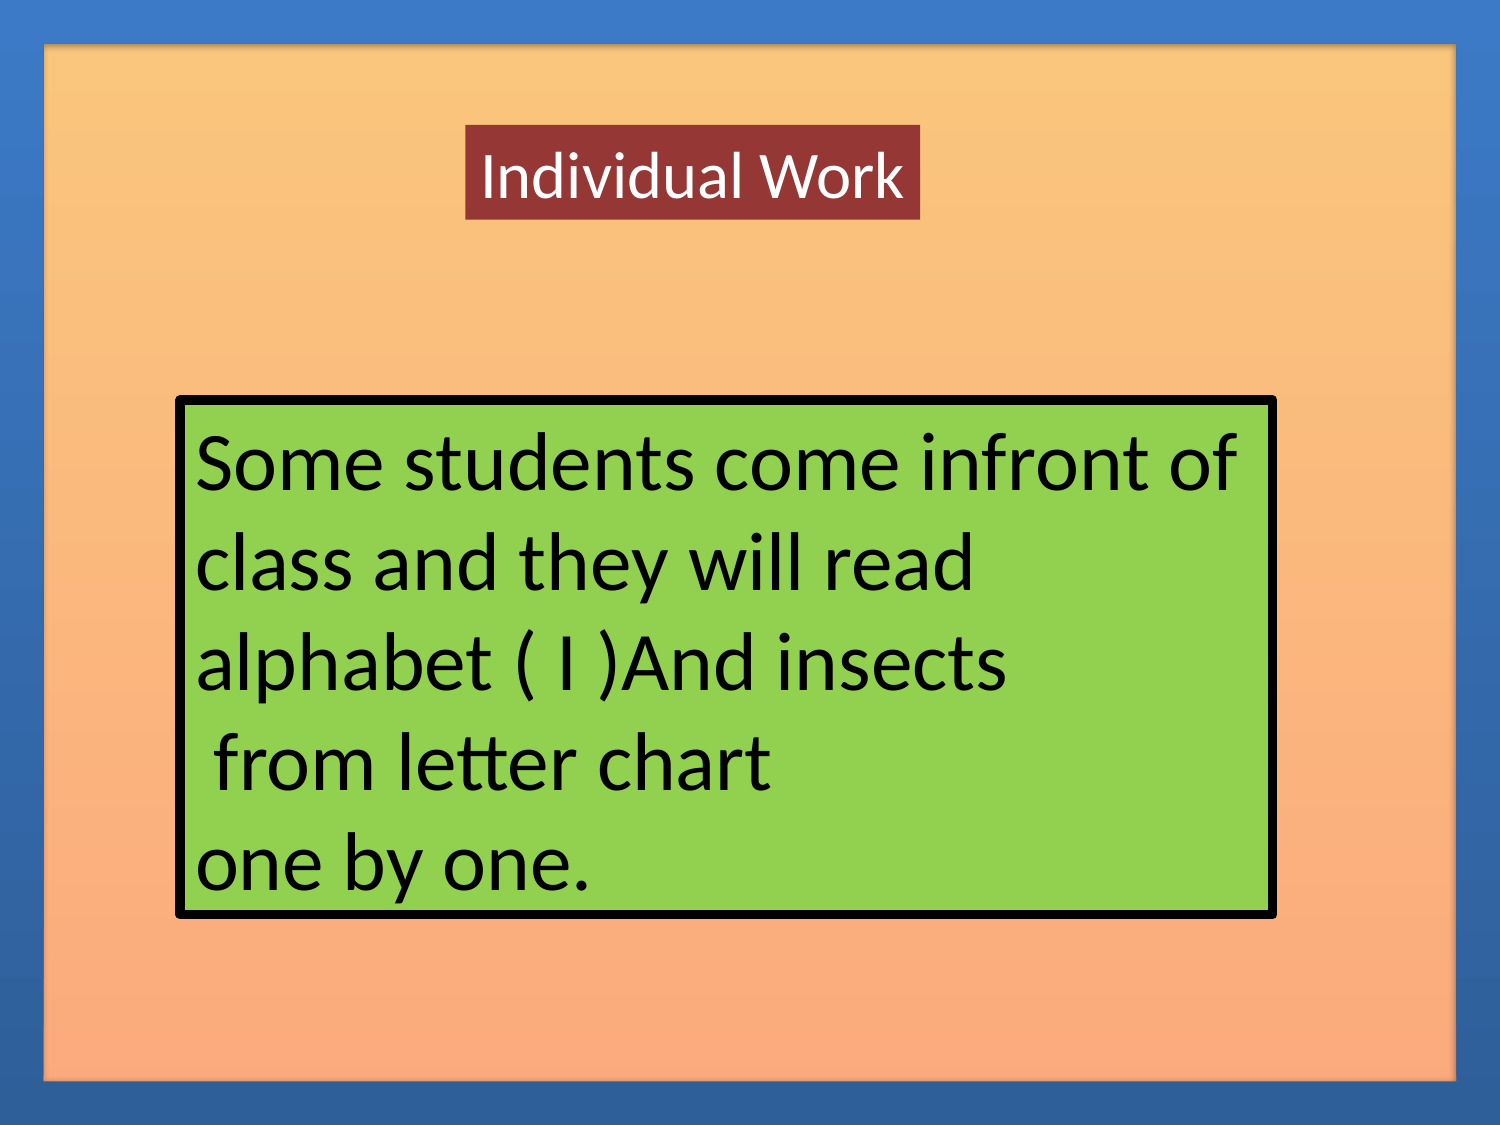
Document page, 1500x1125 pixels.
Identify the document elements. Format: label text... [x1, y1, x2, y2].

text_box [0, 0, 1500, 1125]
text_box Individual Work [465, 124, 921, 220]
text_box Some students come infront of class and they will read alphabet ( I )And insects from letter chart one by one. [180, 399, 1273, 915]
